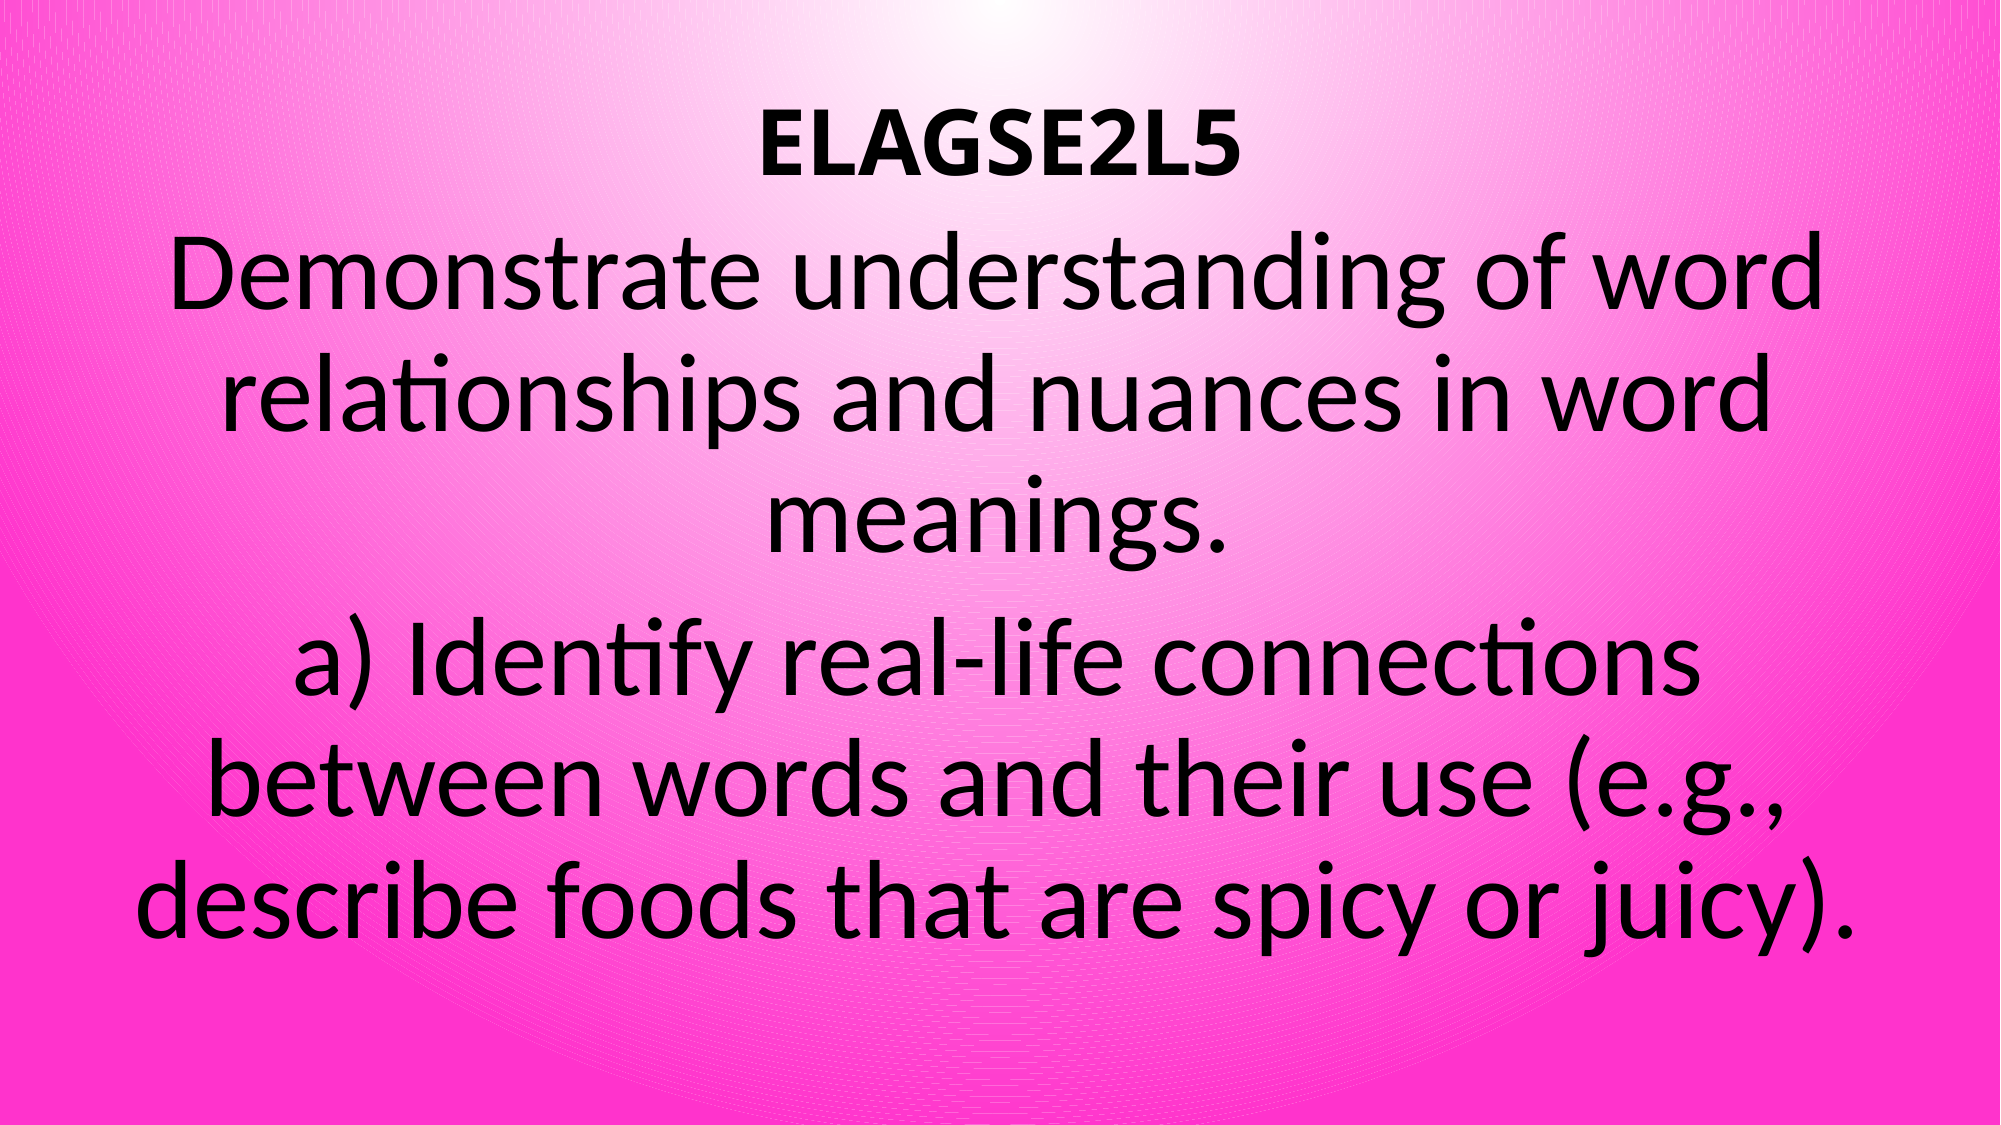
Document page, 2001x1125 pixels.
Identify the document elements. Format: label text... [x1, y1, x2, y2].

list Demonstrate understanding of word relationships and nuances in word meanings. a) Identify real-life connections between words and their use (e.g., describe foods that are spicy or juicy). [108, 205, 1888, 1071]
title ELAGSE2L5 [137, 36, 1863, 205]
